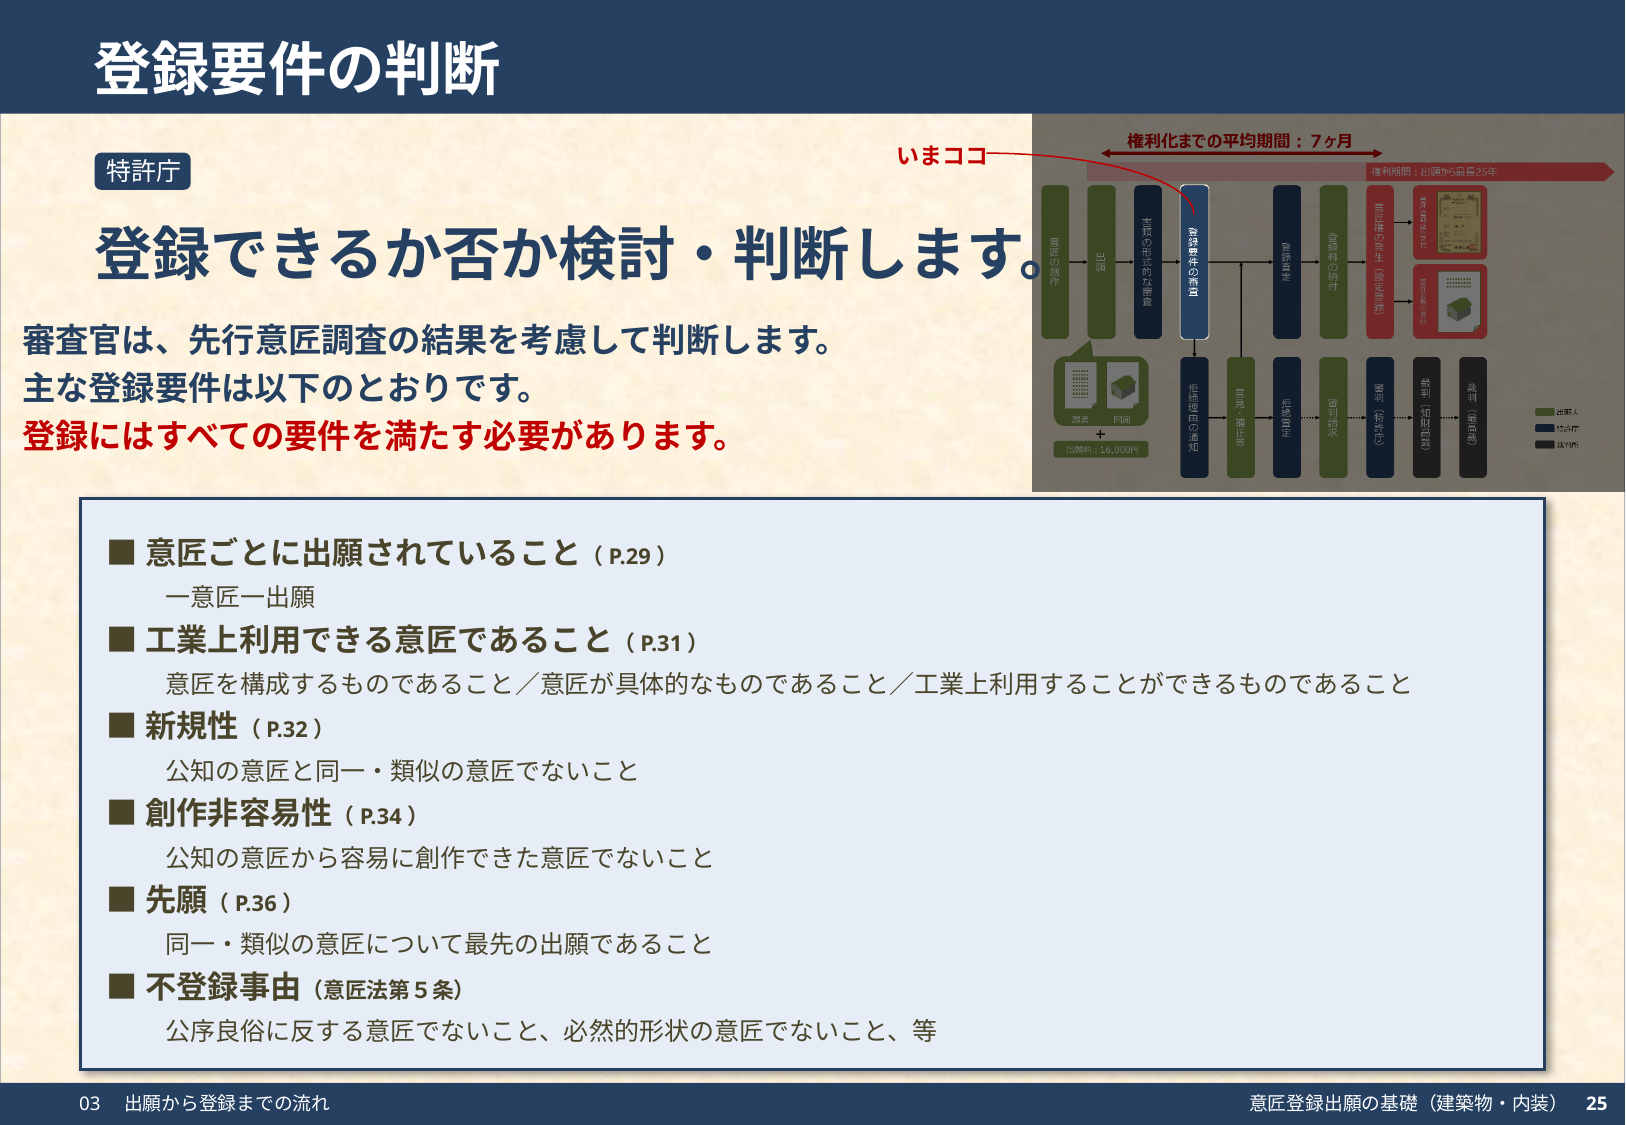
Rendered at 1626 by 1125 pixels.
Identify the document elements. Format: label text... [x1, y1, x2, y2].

text_box 登録できるか否か検討・判断します。 [79, 209, 772, 295]
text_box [777, 113, 1625, 492]
text_box [0, 0, 1625, 114]
text_box ■意匠ごとに出願されていること（P.29） 一意匠一出願 ■工業上利用できる意匠であること（P.31） 意匠を構成するものであること／意匠が具体的なものであること／工業上利用することができるものであること ■新規性（P.32） 公知の意匠と同一・類似の意匠でないこと ■創作非容易性（P.34） 公知の意匠から容易に創作できた意匠でないこと ■先願（P.36） 同一・類似の意匠について最先の出願であること ■不登録事由（意匠法第５条） 公序良俗に反する意匠でないこと、必然的形状の意匠でないこと、等 [91, 518, 1563, 1054]
text_box [0, 1082, 1625, 1125]
text_box 登録要件の判断 [78, 10, 1601, 109]
text_box 審査官は、先行意匠調査の結果を考慮して判断します。 主な登録要件は以下のとおりです。 登録にはすべての要件を満たす必要があります。 [7, 303, 772, 463]
text_box 25 [1583, 1084, 1623, 1122]
text_box 意匠登録出願の基礎（建築物・内装） [1234, 1084, 1583, 1122]
text_box [80, 498, 1545, 1070]
text_box 03 出願から登録までの流れ [64, 1084, 345, 1122]
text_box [90, 147, 198, 194]
